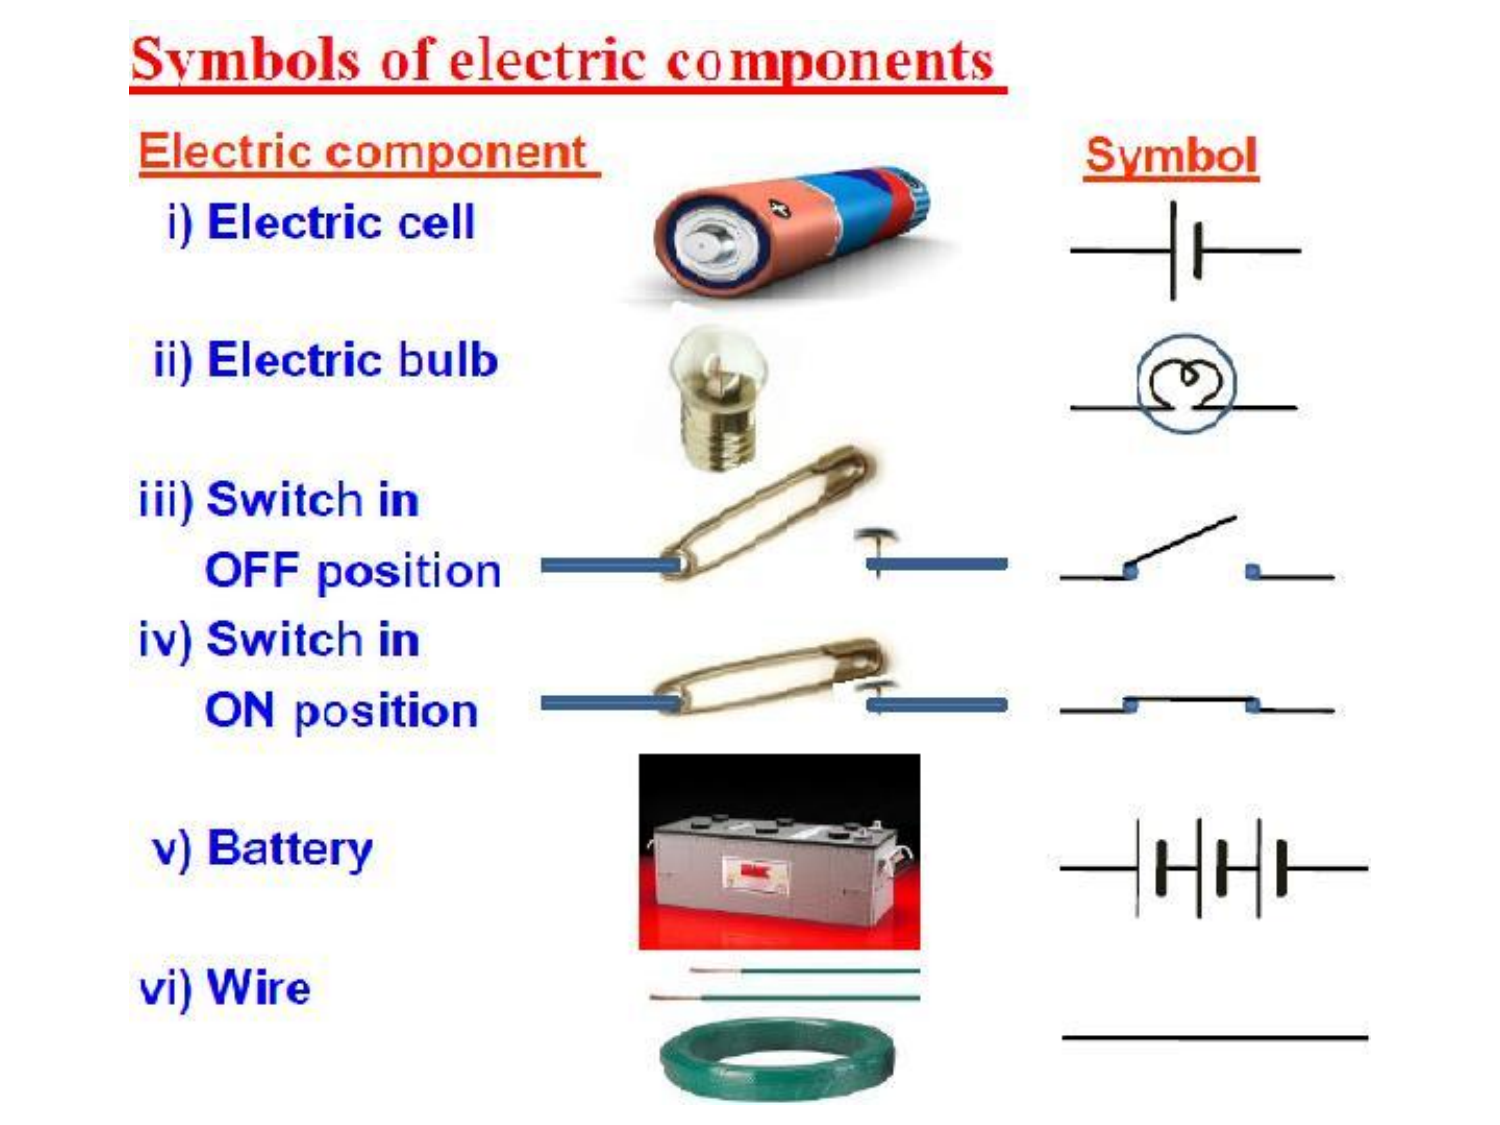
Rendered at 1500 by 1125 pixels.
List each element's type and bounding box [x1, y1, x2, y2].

picture [128, 20, 1371, 1105]
